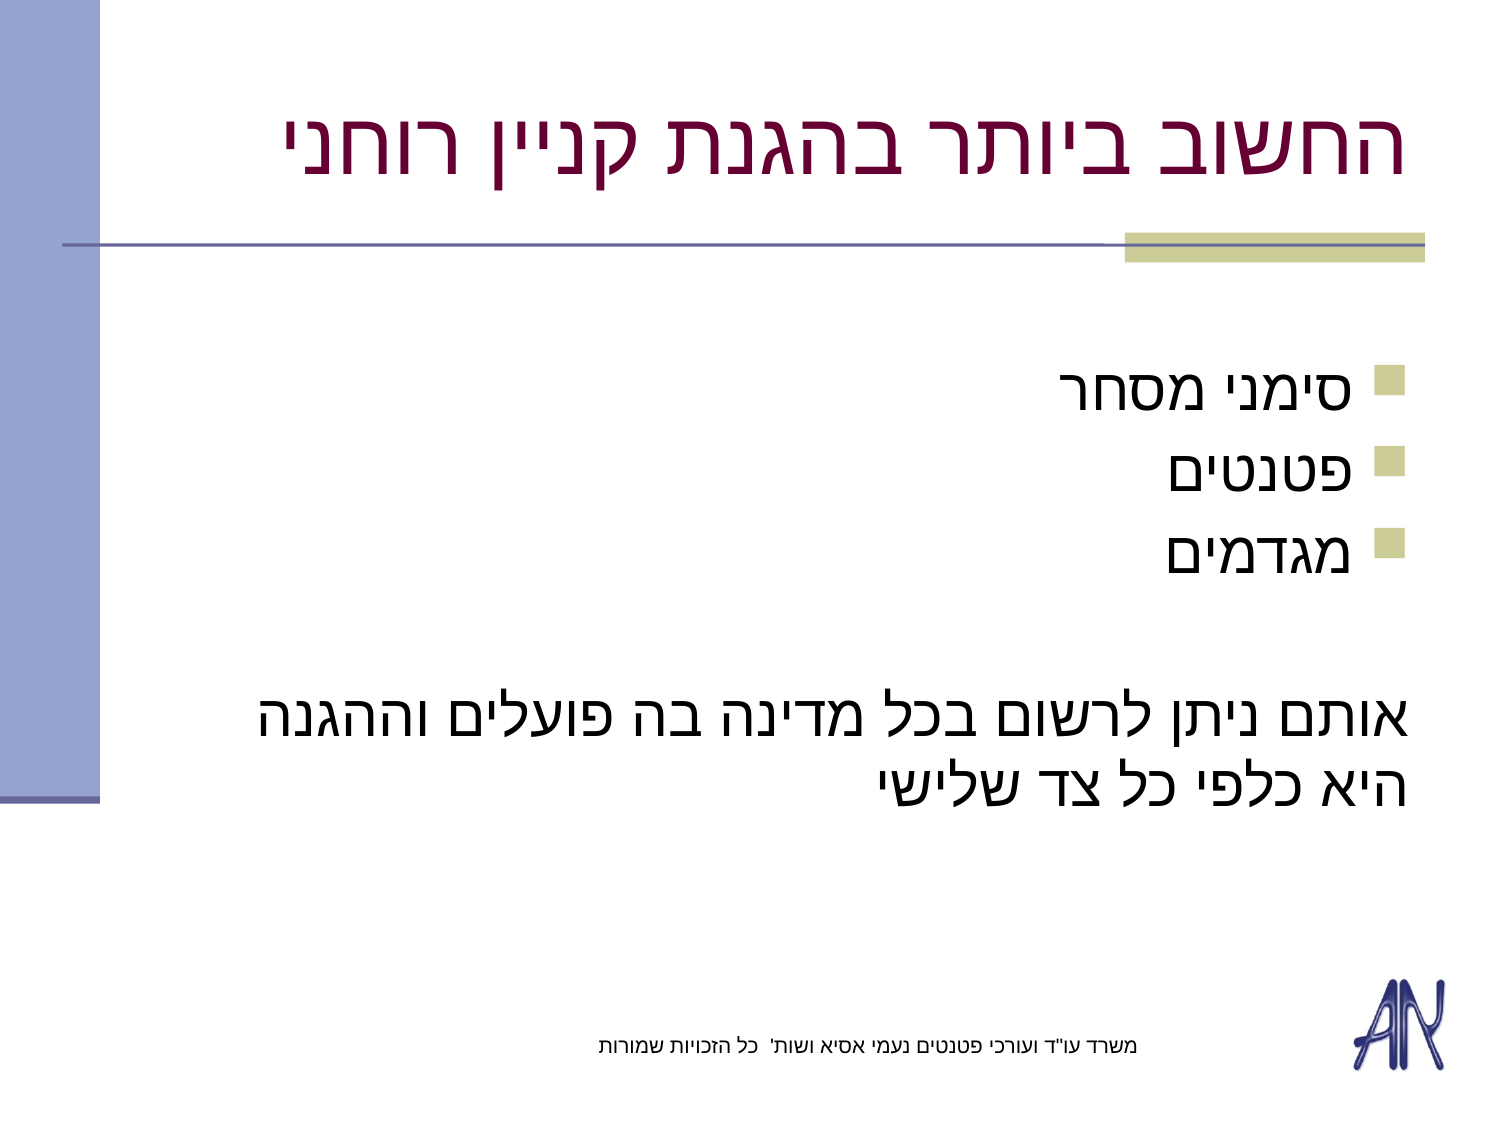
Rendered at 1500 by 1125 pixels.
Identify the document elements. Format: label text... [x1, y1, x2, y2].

footer משרד עו"ד ועורכי פטנטים נעמי אסיא ושות' כל הזכויות שמורות [549, 1024, 1188, 1101]
title החשוב ביותר בהגנת קניין רוחני [149, 45, 1426, 234]
list סימני מסחר פטנטים מגדמים אותם ניתן לרשום בכל מדינה בה פועלים וההגנה היא כלפי כל צד שלישי [149, 262, 1426, 1006]
picture [1352, 975, 1448, 1075]
